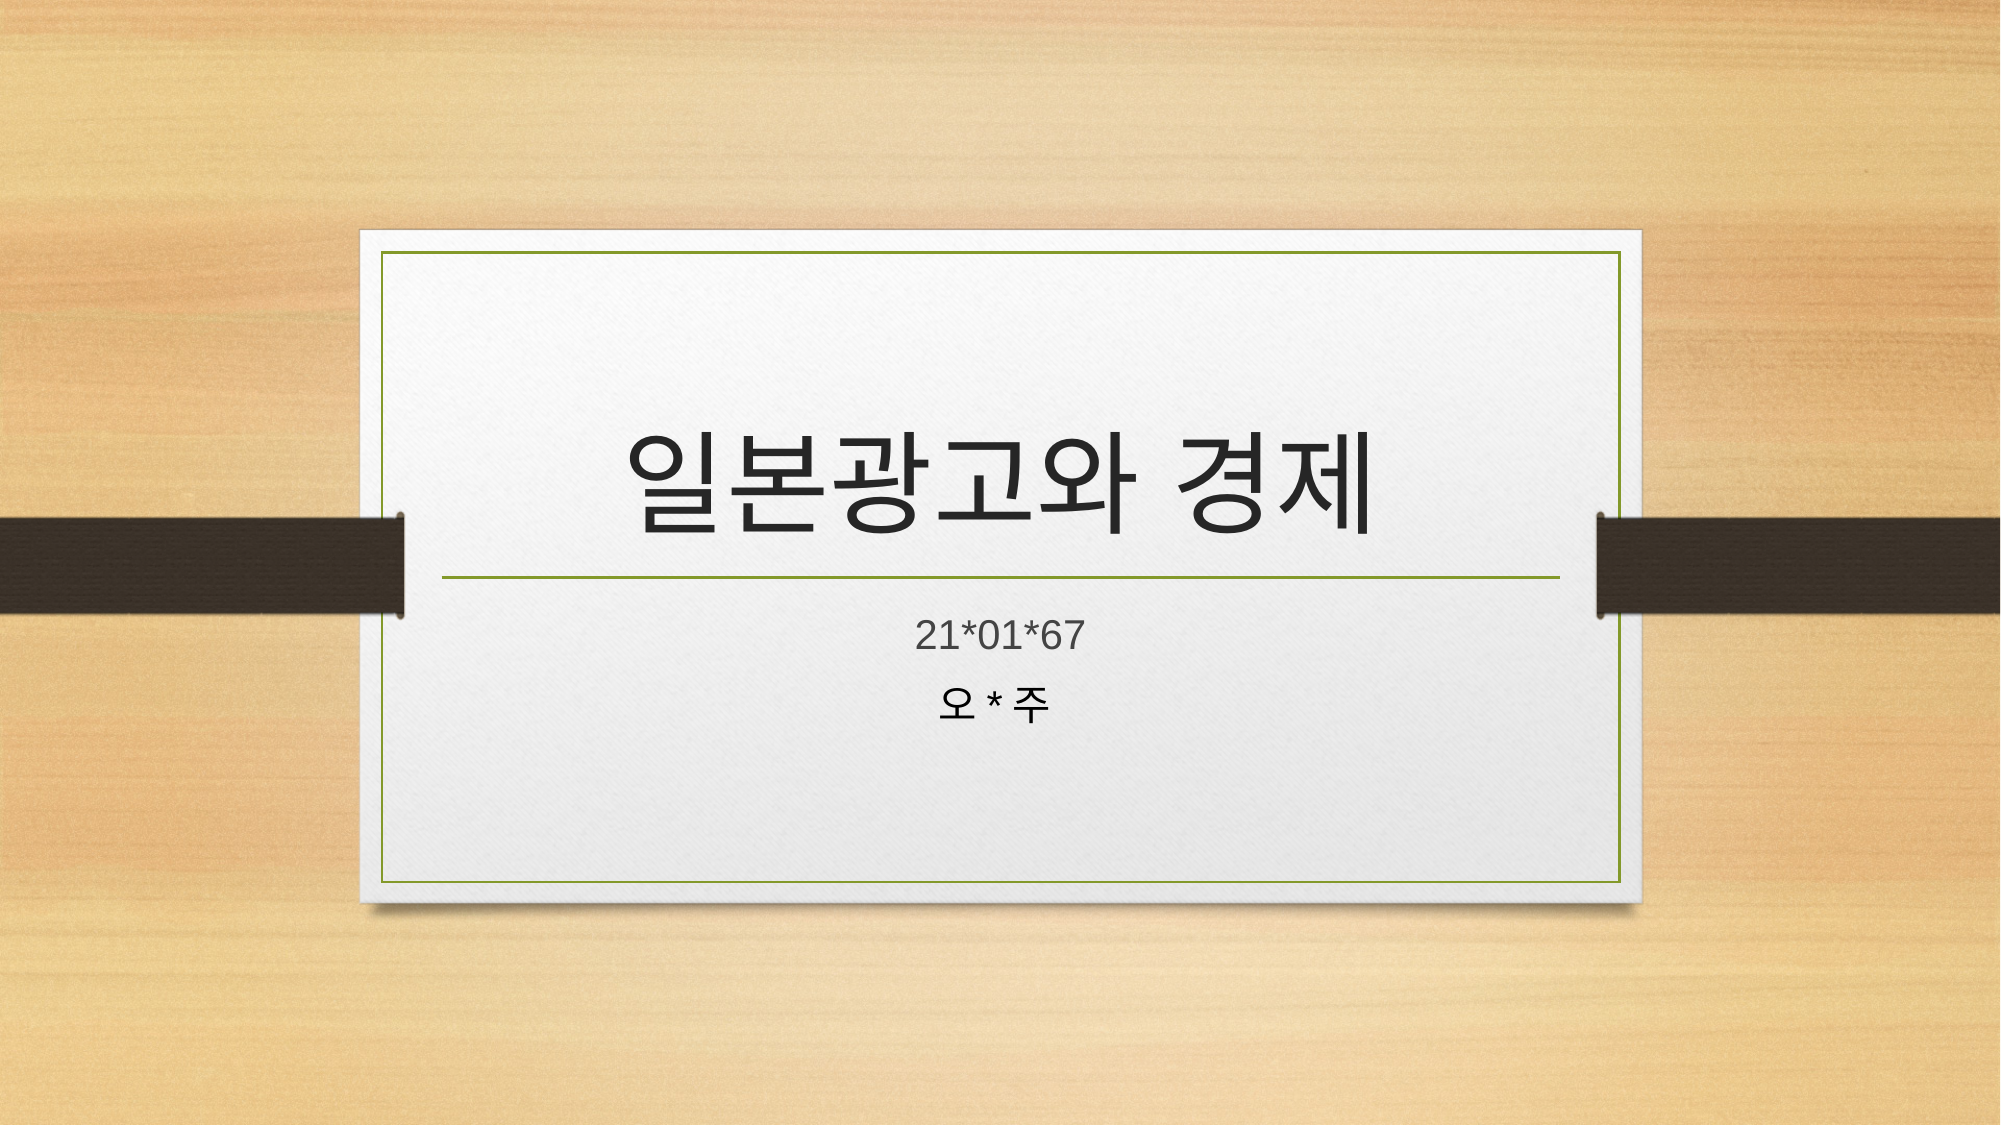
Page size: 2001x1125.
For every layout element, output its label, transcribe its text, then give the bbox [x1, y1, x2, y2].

subtitle 21*01*67 오*주 [441, 600, 1560, 817]
picture [0, 0, 2001, 1125]
title 일본광고와 경제 [441, 306, 1560, 556]
